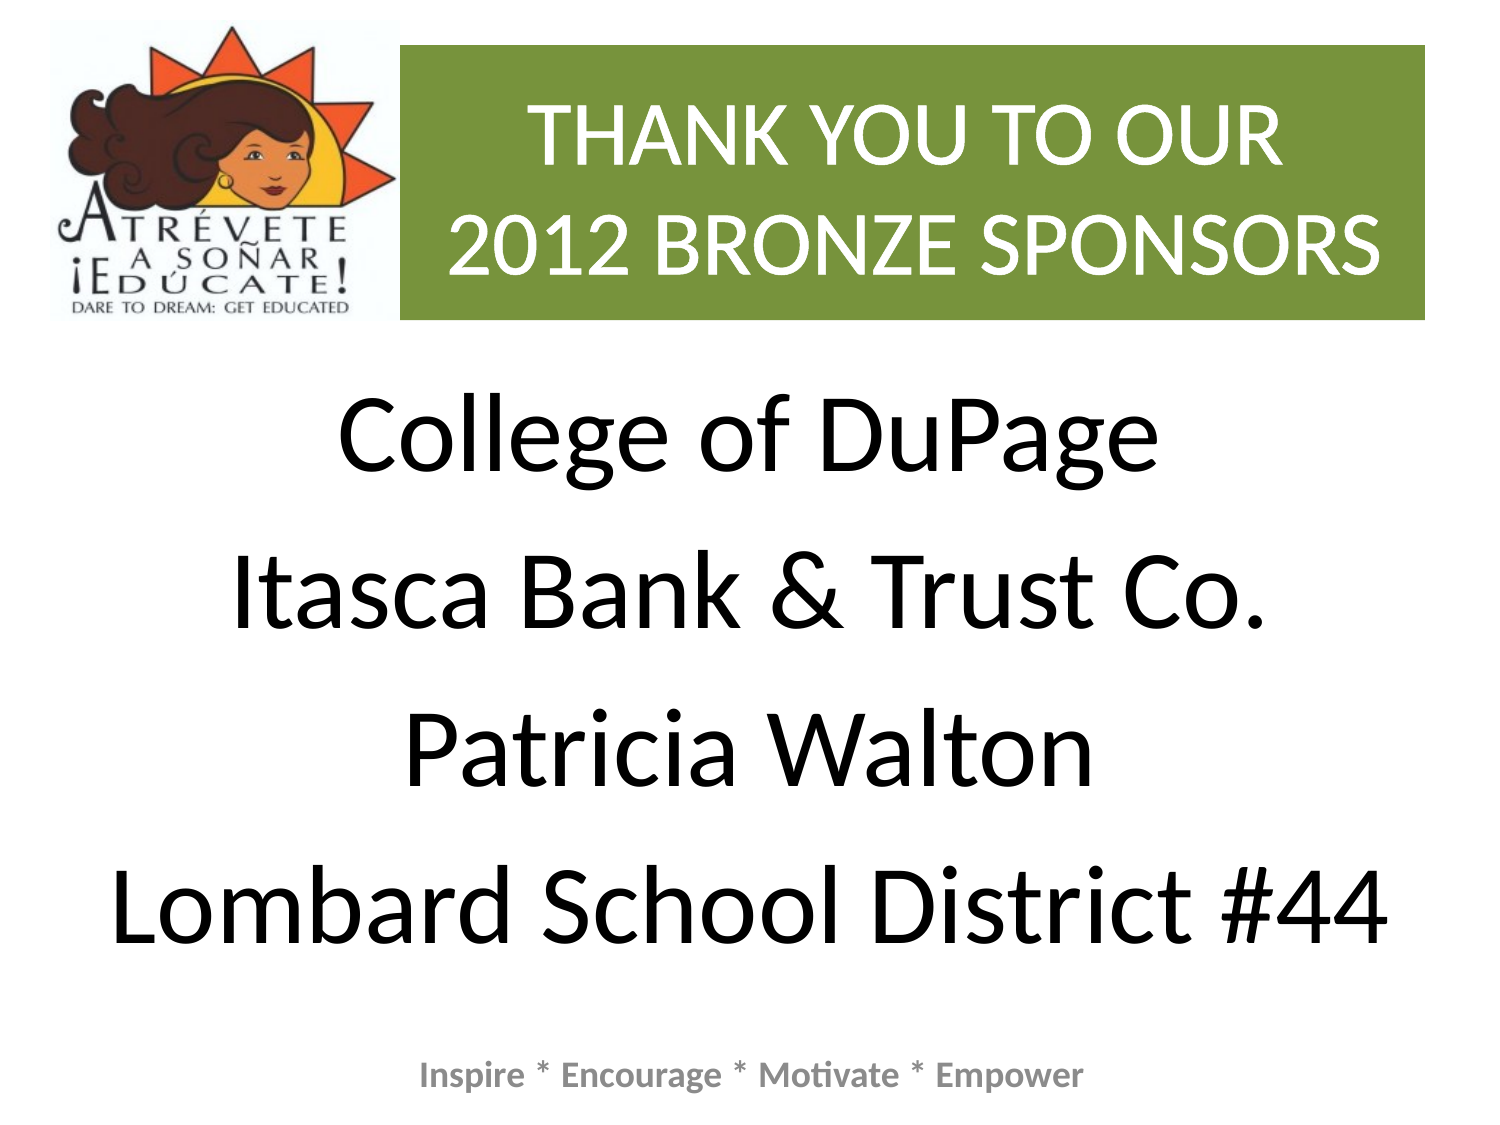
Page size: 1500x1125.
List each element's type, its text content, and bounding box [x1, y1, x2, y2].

footer Inspire * Encourage * Motivate * Empower [362, 1042, 1150, 1103]
list College of DuPage Itasca Bank & Trust Co. Patricia Walton Lombard School District #44 [75, 320, 1425, 1005]
picture [49, 19, 401, 321]
title THANK YOU TO OUR 2012 BRONZE SPONSORS [404, 45, 1425, 320]
